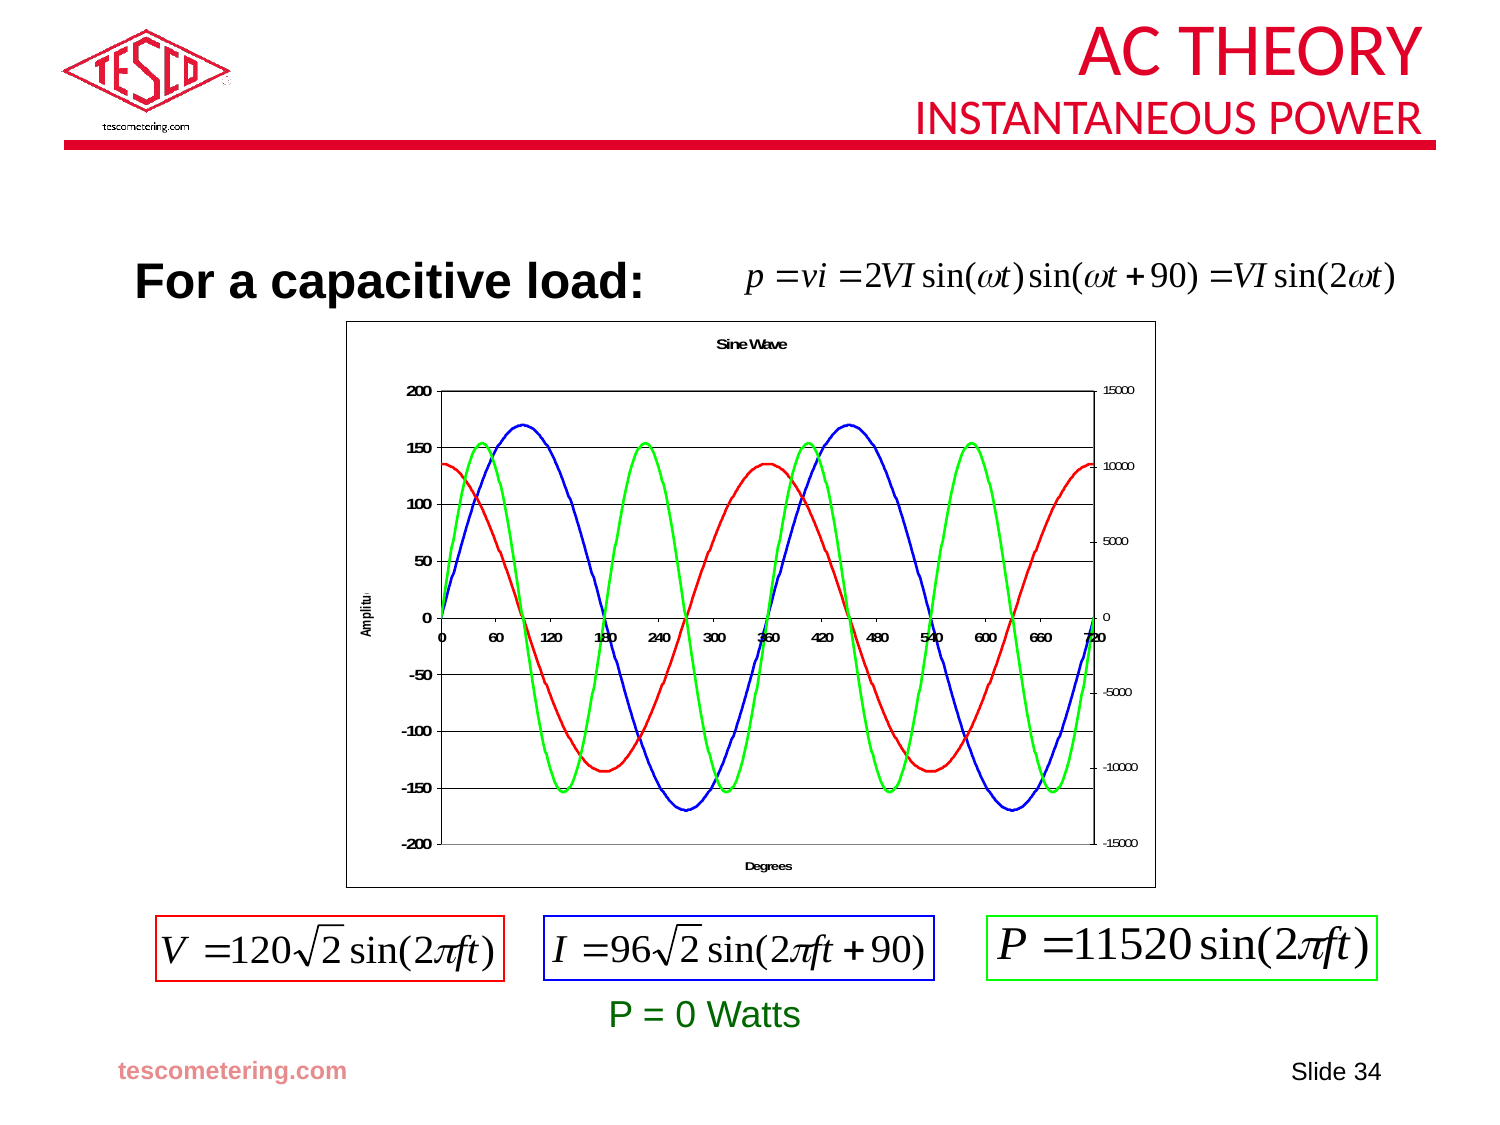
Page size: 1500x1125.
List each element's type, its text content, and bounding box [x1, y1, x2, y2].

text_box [157, 916, 504, 981]
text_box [988, 916, 1377, 980]
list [341, 316, 1161, 892]
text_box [735, 253, 1402, 303]
footer tescometering.com [103, 1039, 610, 1100]
picture [61, 29, 231, 133]
text_box For a capacitive load: [119, 241, 719, 317]
text_box P = 0 Watts [593, 982, 817, 1043]
title AC Theory Instantaneous Power [255, 22, 1438, 134]
slide_number Slide 34 [1059, 1042, 1397, 1103]
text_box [544, 916, 934, 980]
